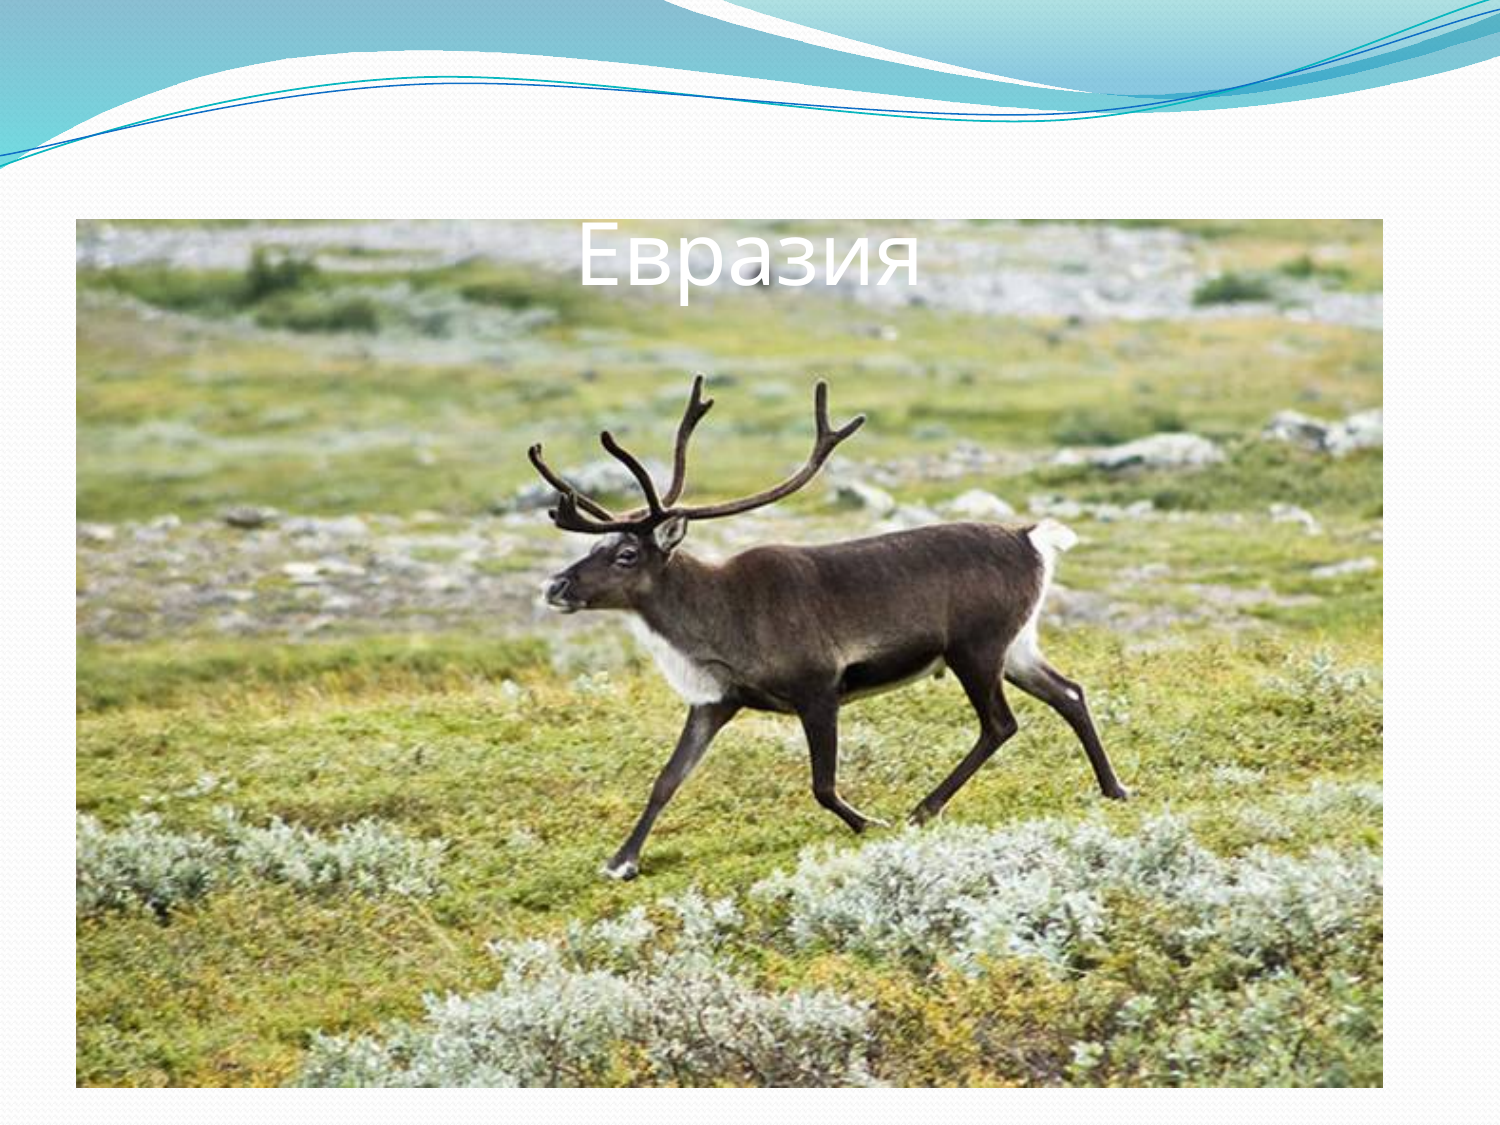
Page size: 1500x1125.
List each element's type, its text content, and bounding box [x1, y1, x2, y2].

picture [76, 219, 1383, 1089]
title Евразия [75, 115, 1425, 303]
